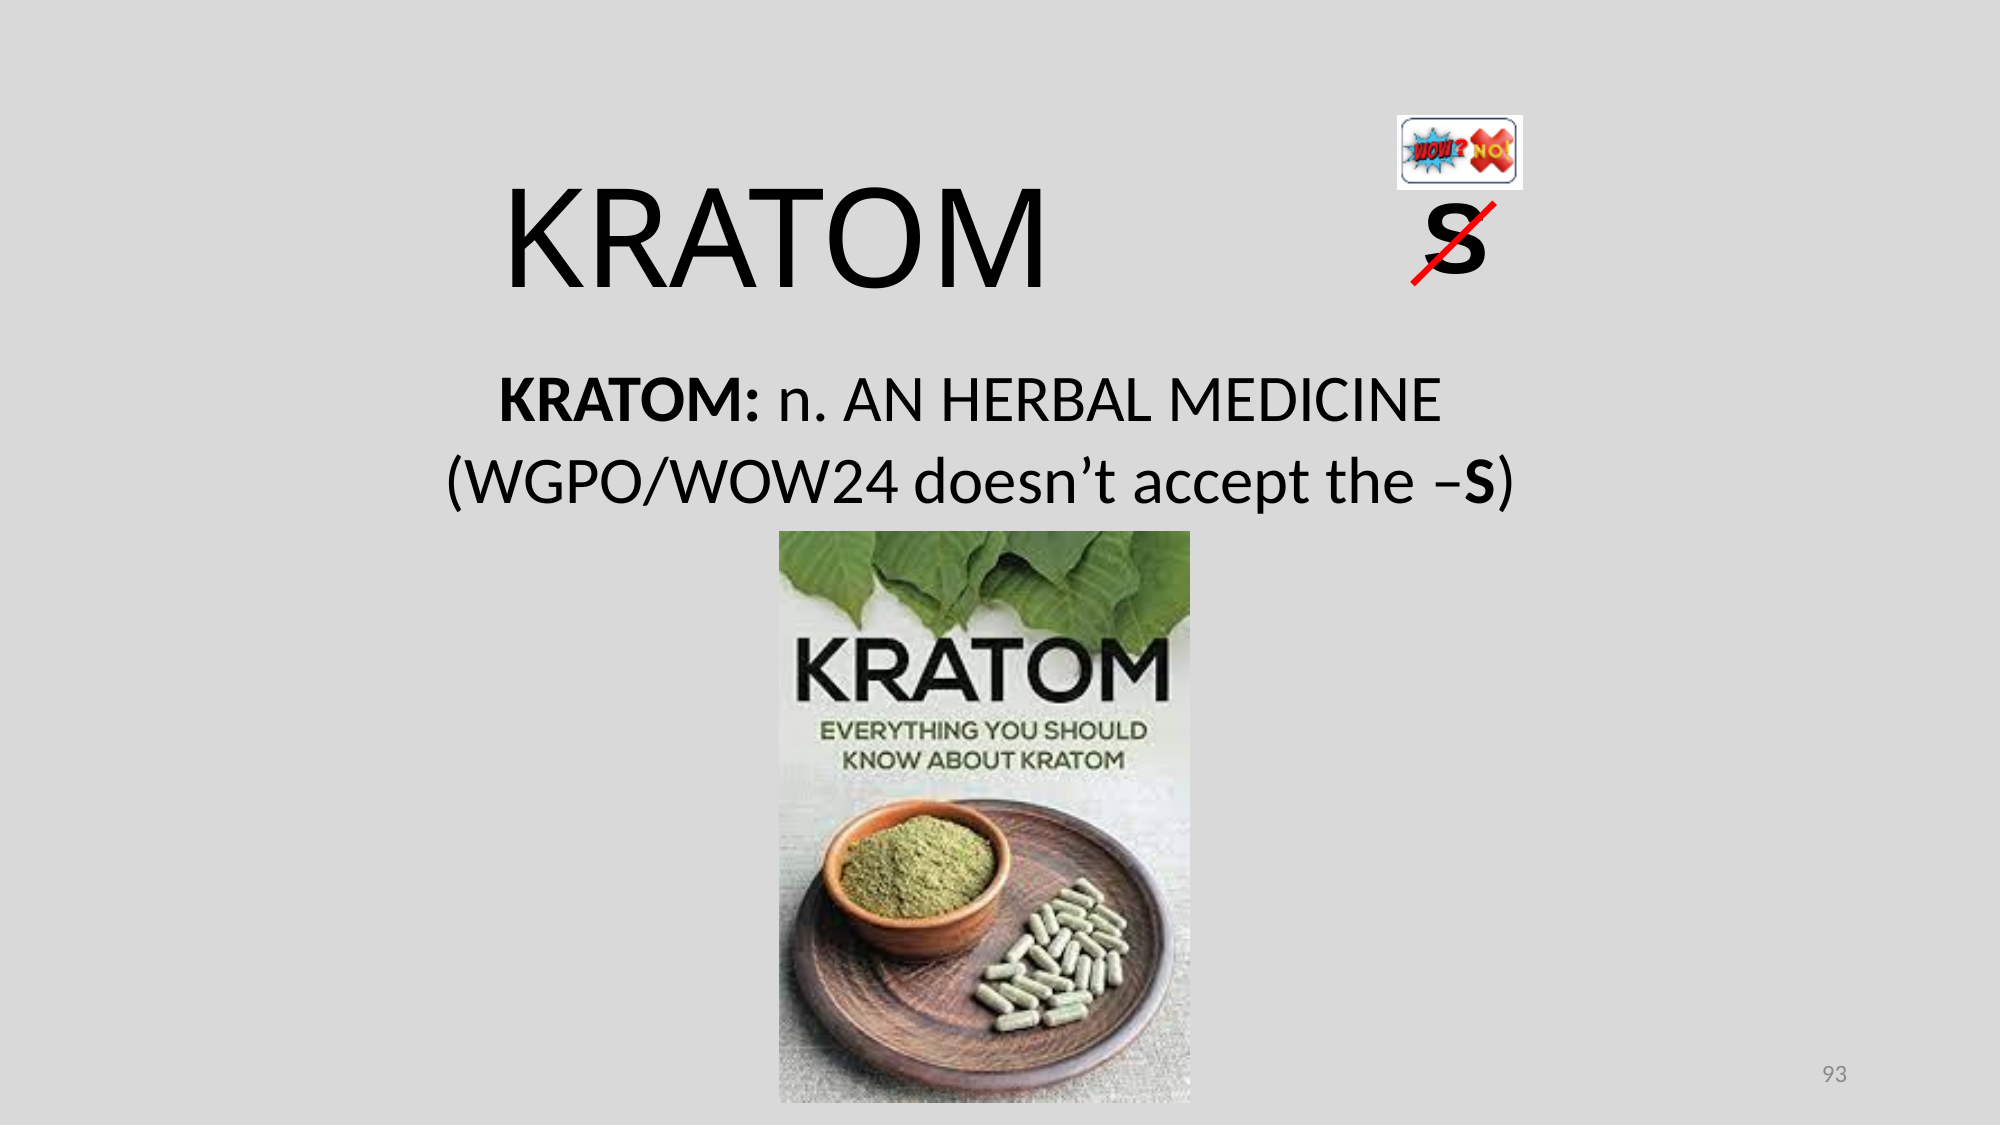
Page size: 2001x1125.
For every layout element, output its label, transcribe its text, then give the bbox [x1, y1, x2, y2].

text_box KRATOM: n. AN HERBAL MEDICINE [484, 347, 1732, 443]
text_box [1412, 202, 1495, 285]
slide_number 93 [1412, 1042, 1863, 1103]
picture [779, 531, 1190, 1103]
picture [1397, 115, 1523, 190]
text_box (WGPO/WOW24 doesn’t accept the –S) [429, 429, 1540, 525]
text_box S [1407, 165, 1561, 301]
text_box KRATOM [484, 143, 1485, 323]
